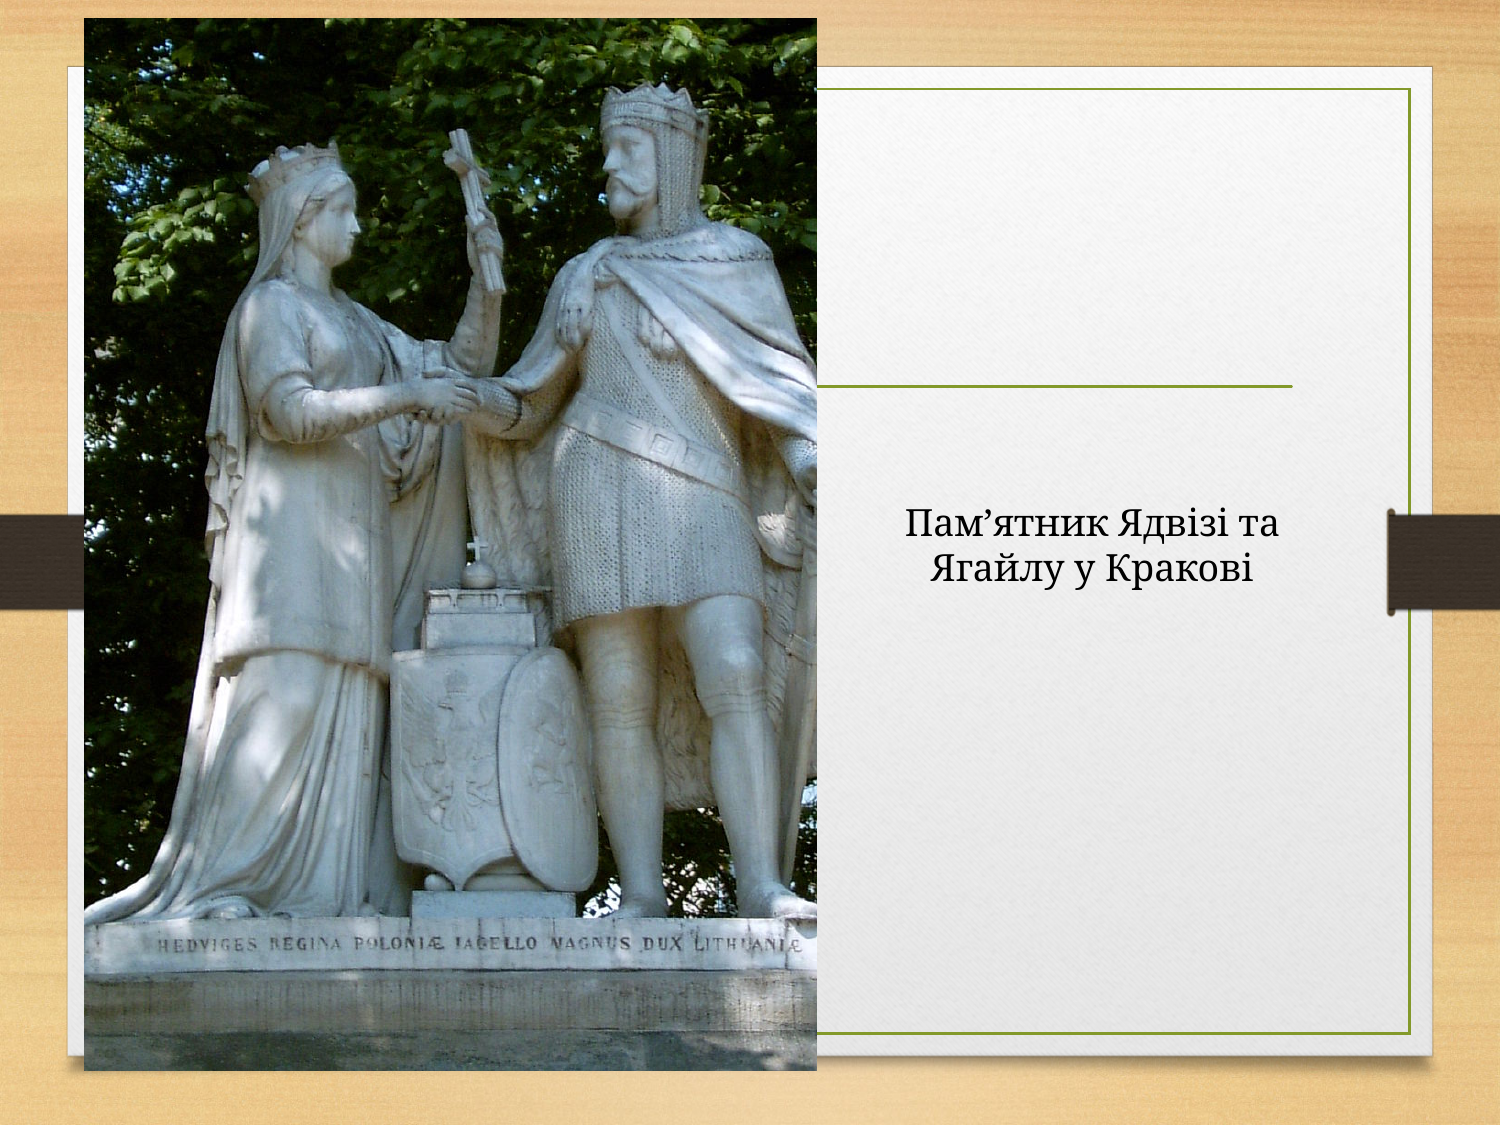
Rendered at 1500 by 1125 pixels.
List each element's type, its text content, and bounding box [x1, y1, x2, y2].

picture [0, 0, 1500, 1125]
text_box Пам’ятник Ядвізі та Ягайлу у Кракові [856, 491, 1329, 597]
